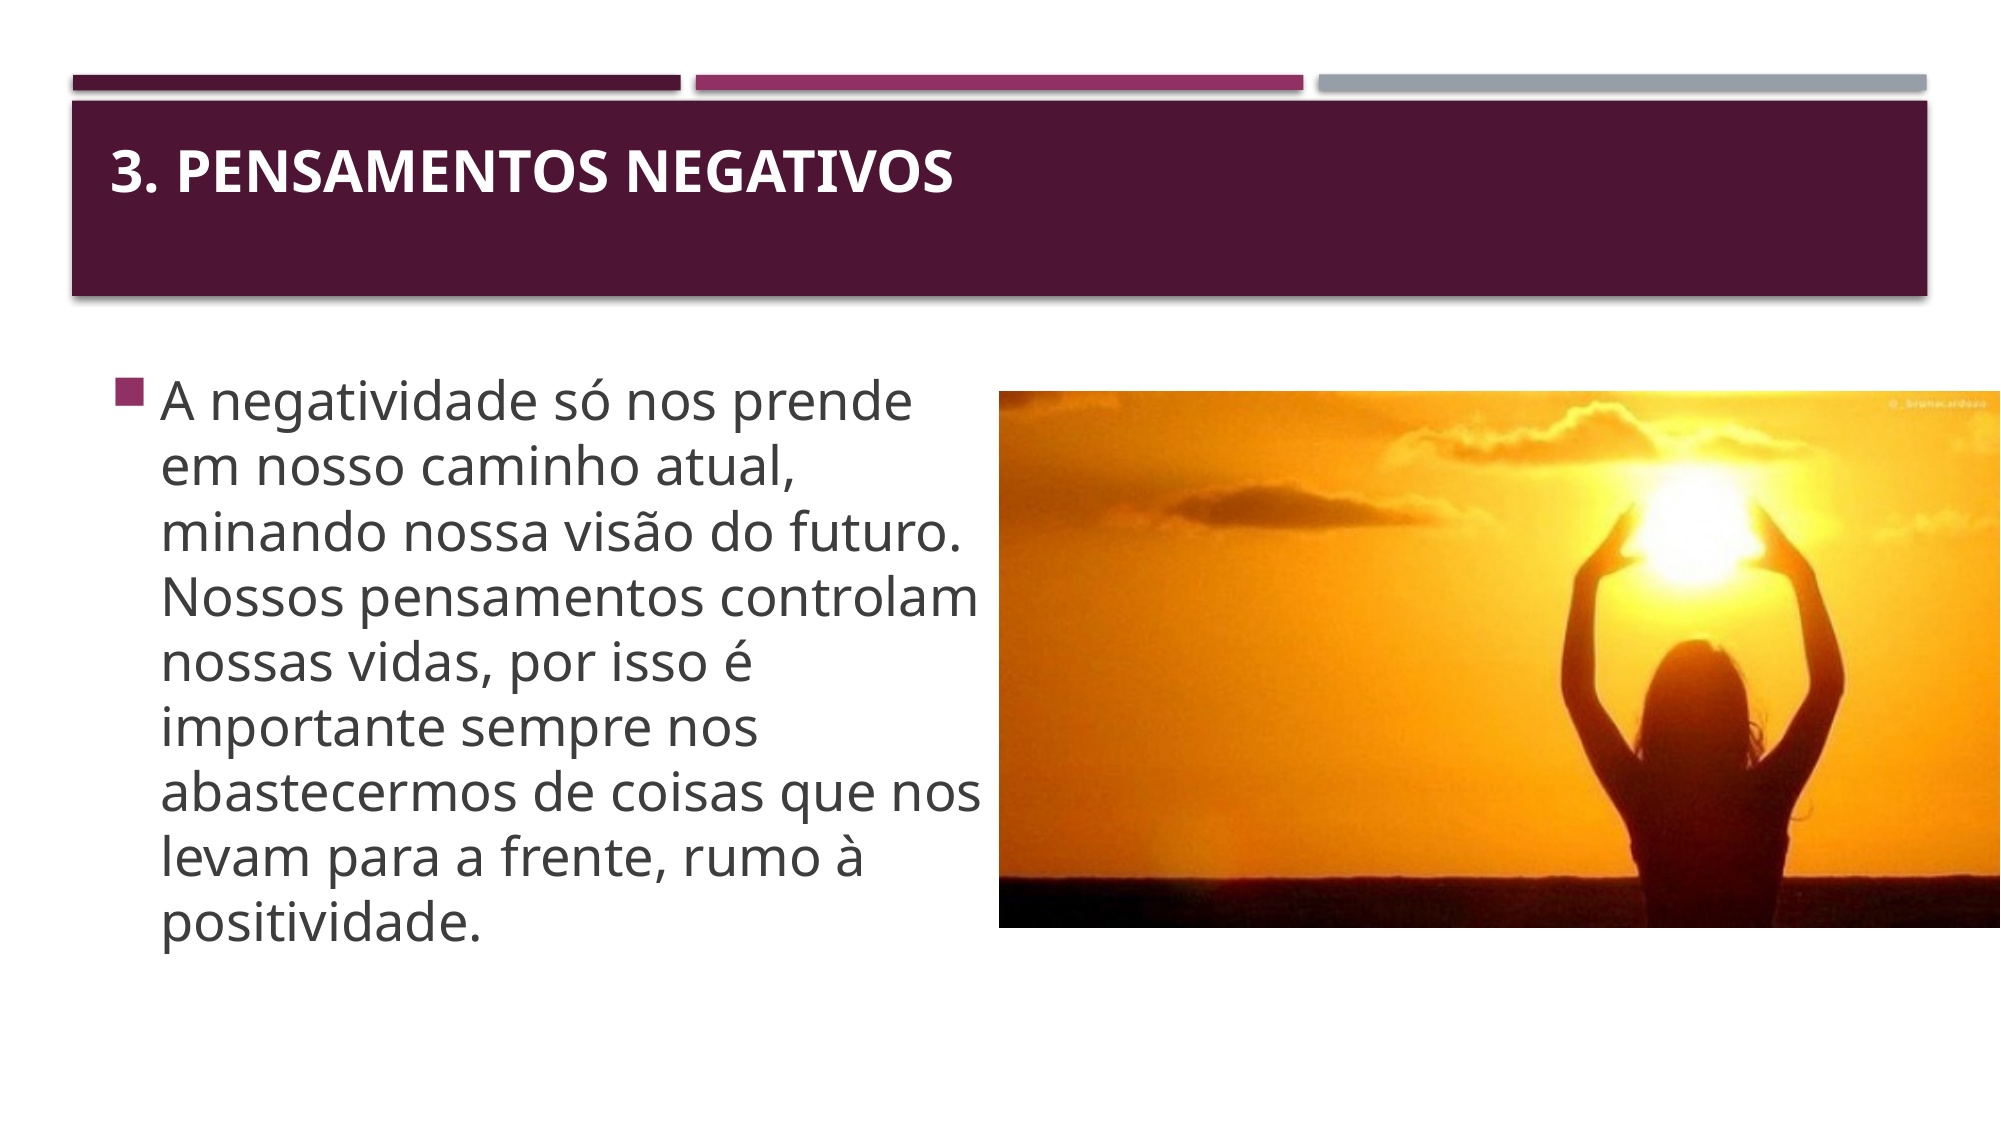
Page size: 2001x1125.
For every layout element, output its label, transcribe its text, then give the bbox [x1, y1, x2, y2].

title 3. pensamentos negativos [95, 115, 1905, 282]
picture [999, 391, 2000, 928]
list A negatividade só nos prende em nosso caminho atual, minando nossa visão do futuro. Nossos pensamentos controlam nossas vidas, por isso é importante sempre nos abastecermos de coisas que nos levam para a frente, rumo à positividade. [95, 357, 1000, 962]
